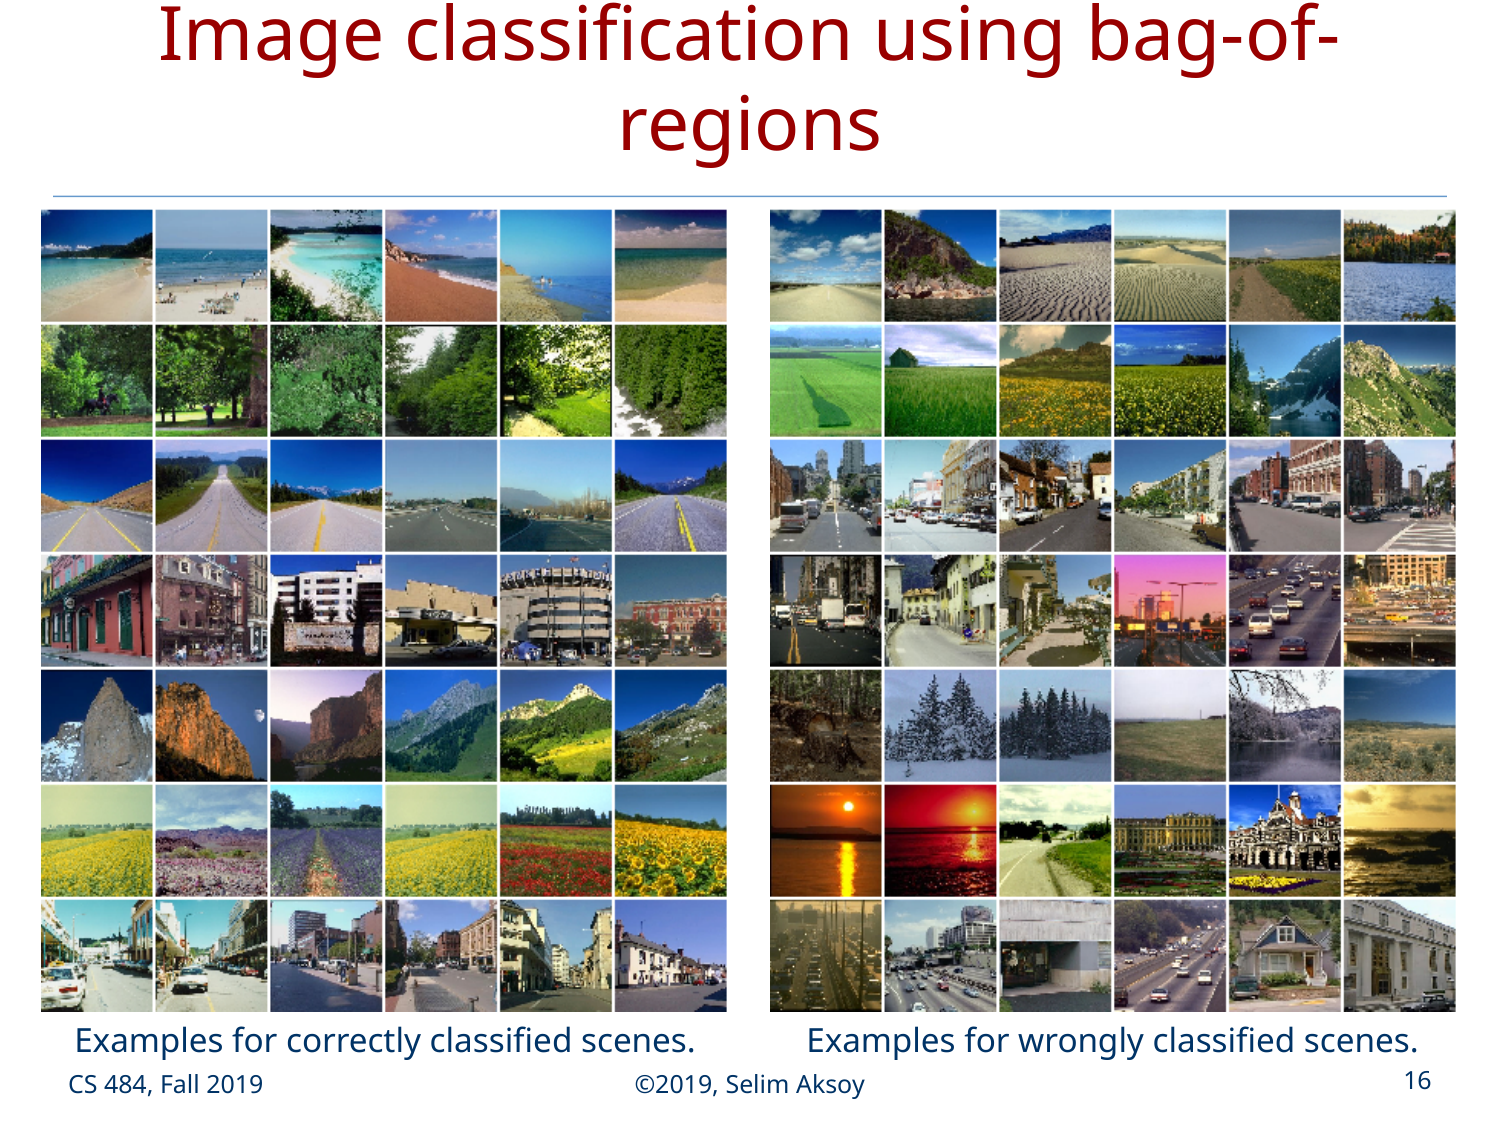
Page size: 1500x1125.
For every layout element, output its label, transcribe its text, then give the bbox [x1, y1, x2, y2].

slide_number CS 484, Fall 2019 [52, 1052, 366, 1107]
footer ©2019, Selim Aksoy [511, 1052, 988, 1107]
title Image classification using bag-of-regions [53, 31, 1447, 173]
picture [40, 207, 730, 1012]
text_box Examples for correctly classified scenes. [59, 1021, 712, 1067]
picture [770, 207, 1460, 1012]
slide_number 16 [1134, 1052, 1448, 1107]
text_box Examples for wrongly classified scenes. [791, 1021, 1435, 1067]
